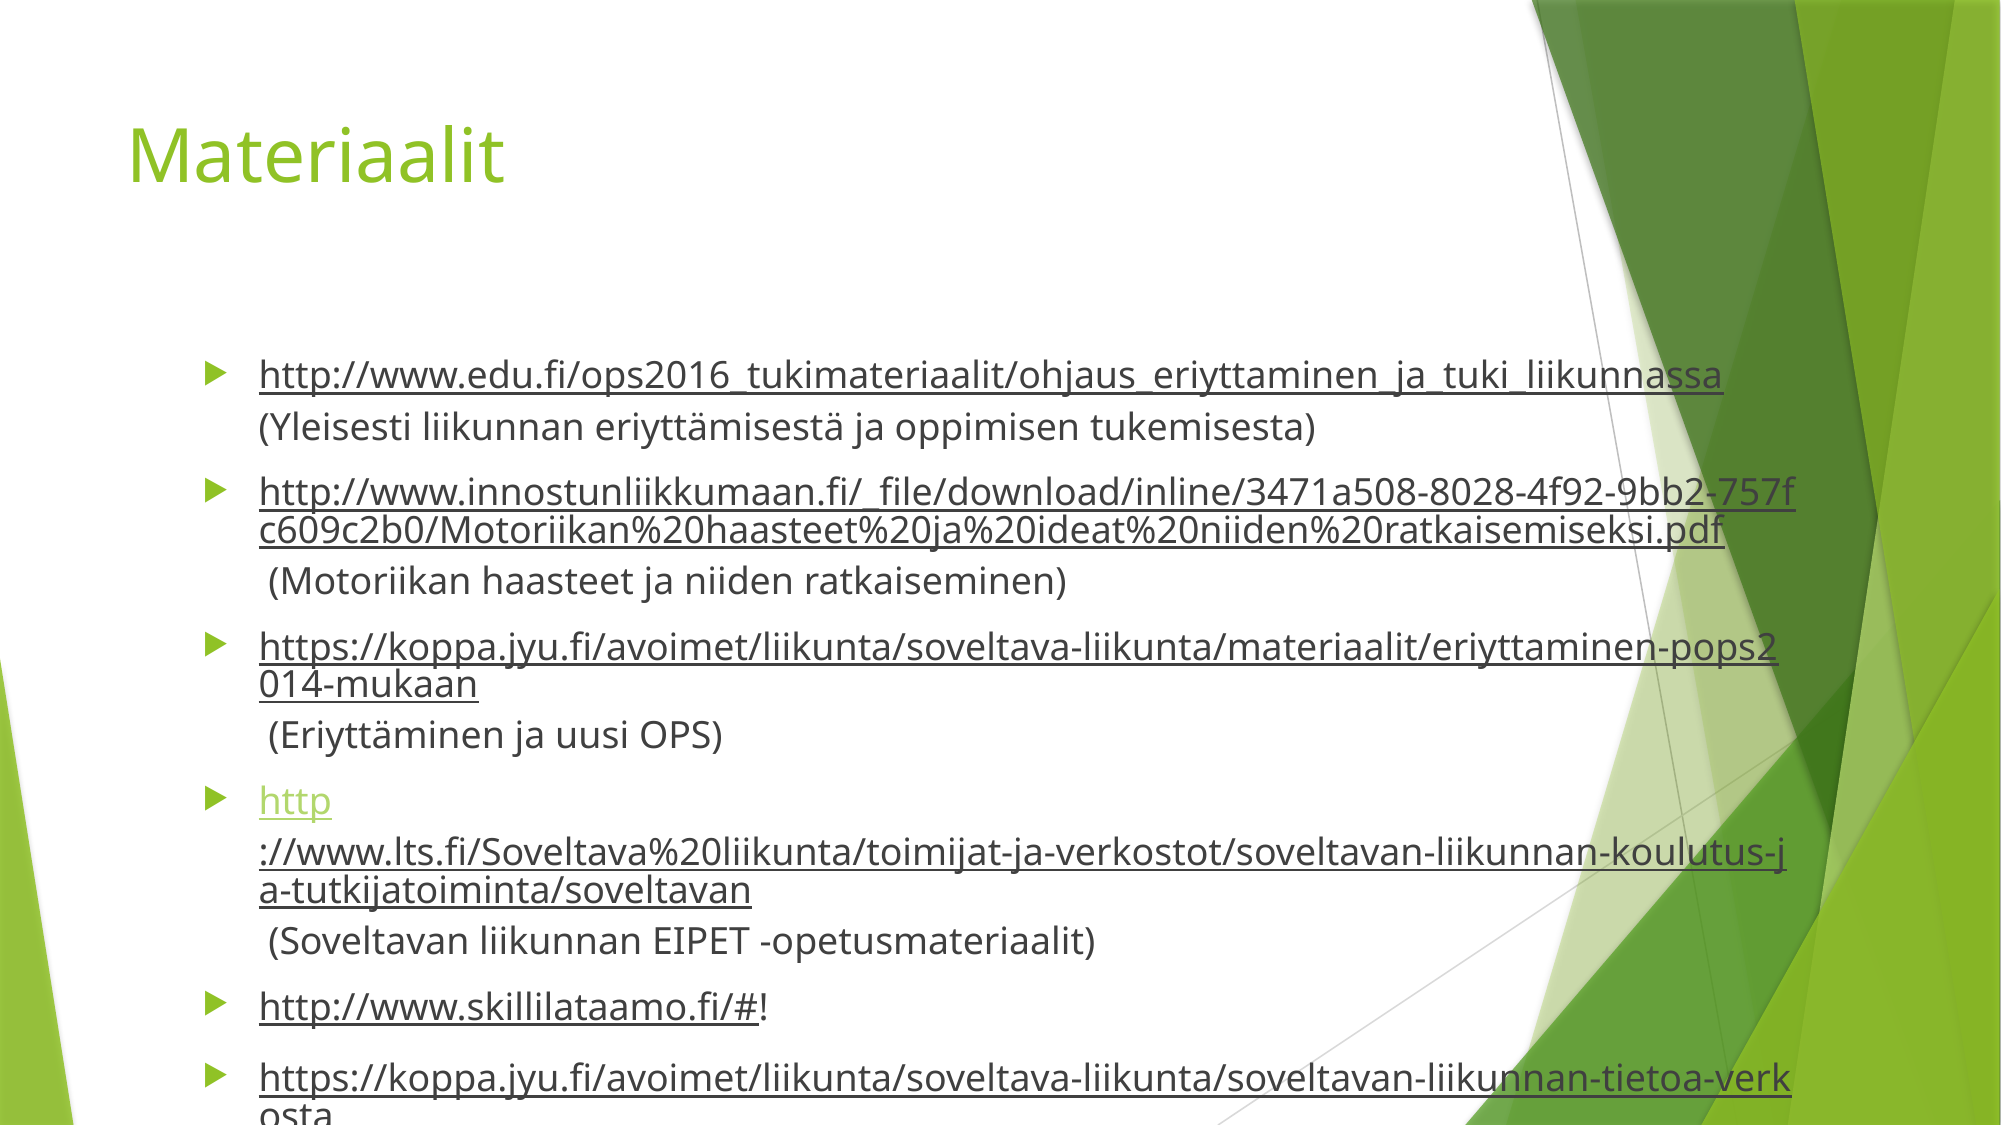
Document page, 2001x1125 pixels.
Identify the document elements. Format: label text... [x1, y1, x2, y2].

title Materiaalit [111, 99, 1522, 317]
list http://www.edu.fi/ops2016_tukimateriaalit/ohjaus_eriyttaminen_ja_tuki_liikunnassa (Yleisesti liikunnan eriyttämisestä ja oppimisen tukemisesta) http://www.innostunliikkumaan.fi/_file/download/inline/3471a508-8028-4f92-9bb2-757fc609c2b0/Motoriikan%20haasteet%20ja%20ideat%20niiden%20ratkaisemiseksi.pdf (Motoriikan haasteet ja niiden ratkaiseminen) https://koppa.jyu.fi/avoimet/liikunta/soveltava-liikunta/materiaalit/eriyttaminen-pops2014-mukaan (Eriyttäminen ja uusi OPS) http://www.lts.fi/Soveltava%20liikunta/toimijat-ja-verkostot/soveltavan-liikunnan-koulutus-ja-tutkijatoiminta/soveltavan (Soveltavan liikunnan EIPET -opetusmateriaalit) http://www.skillilataamo.fi/#! https://koppa.jyu.fi/avoimet/liikunta/soveltava-liikunta/soveltavan-liikunnan-tietoa-verkosta (Terhin kotisivut) [187, 343, 1813, 1069]
